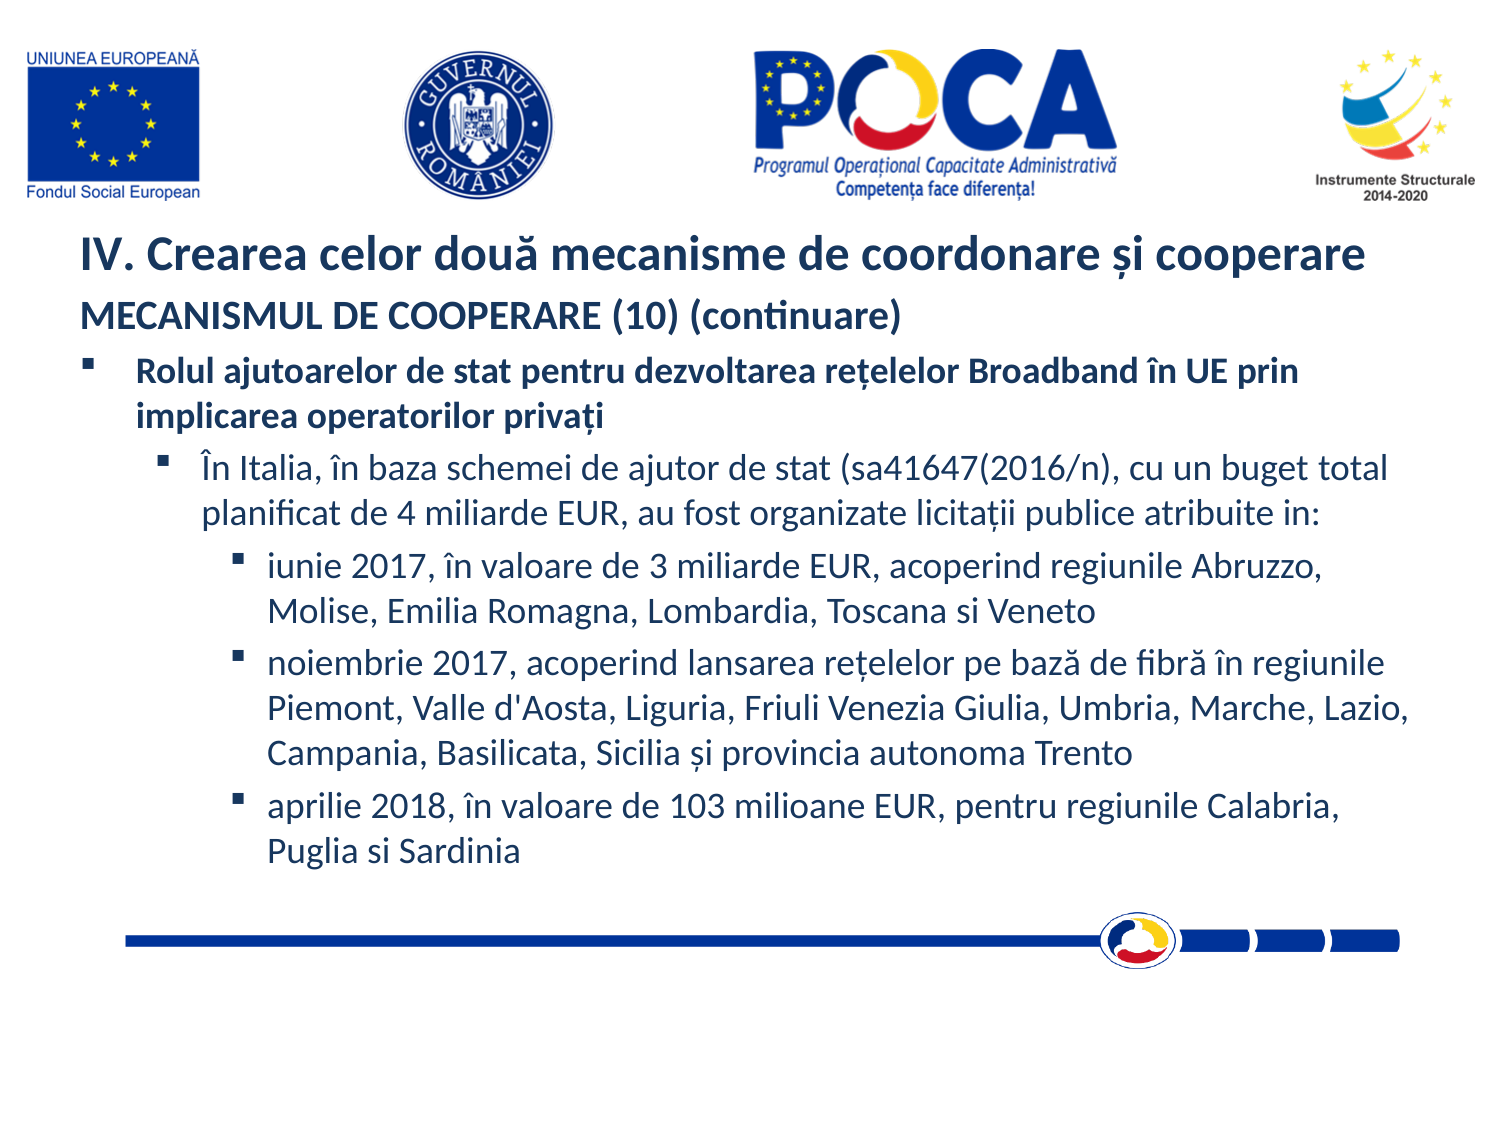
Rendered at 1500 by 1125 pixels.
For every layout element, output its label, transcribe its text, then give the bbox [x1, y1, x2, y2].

list IV. Crearea celor două mecanisme de coordonare și cooperare MECANISMUL DE COOPERARE (10) (continuare) Rolul ajutoarelor de stat pentru dezvoltarea rețelelor Broadband în UE prin implicarea operatorilor privați În Italia, în baza schemei de ajutor de stat (sa41647(2016/n), cu un buget total planificat de 4 miliarde EUR, au fost organizate licitații publice atribuite in: iunie 2017, în valoare de 3 miliarde EUR, acoperind regiunile Abruzzo, Molise, Emilia Romagna, Lombardia, Toscana si Veneto noiembrie 2017, acoperind lansarea rețelelor pe bază de fibră în regiunile Piemont, Valle d'Aosta, Liguria, Friuli Venezia Giulia, Umbria, Marche, Lazio, Campania, Basilicata, Sicilia și provincia autonoma Trento aprilie 2018, în valoare de 103 milioane EUR, pentru regiunile Calabria, Puglia si Sardinia [64, 212, 1439, 955]
picture [24, 49, 1476, 202]
picture [124, 912, 1401, 970]
